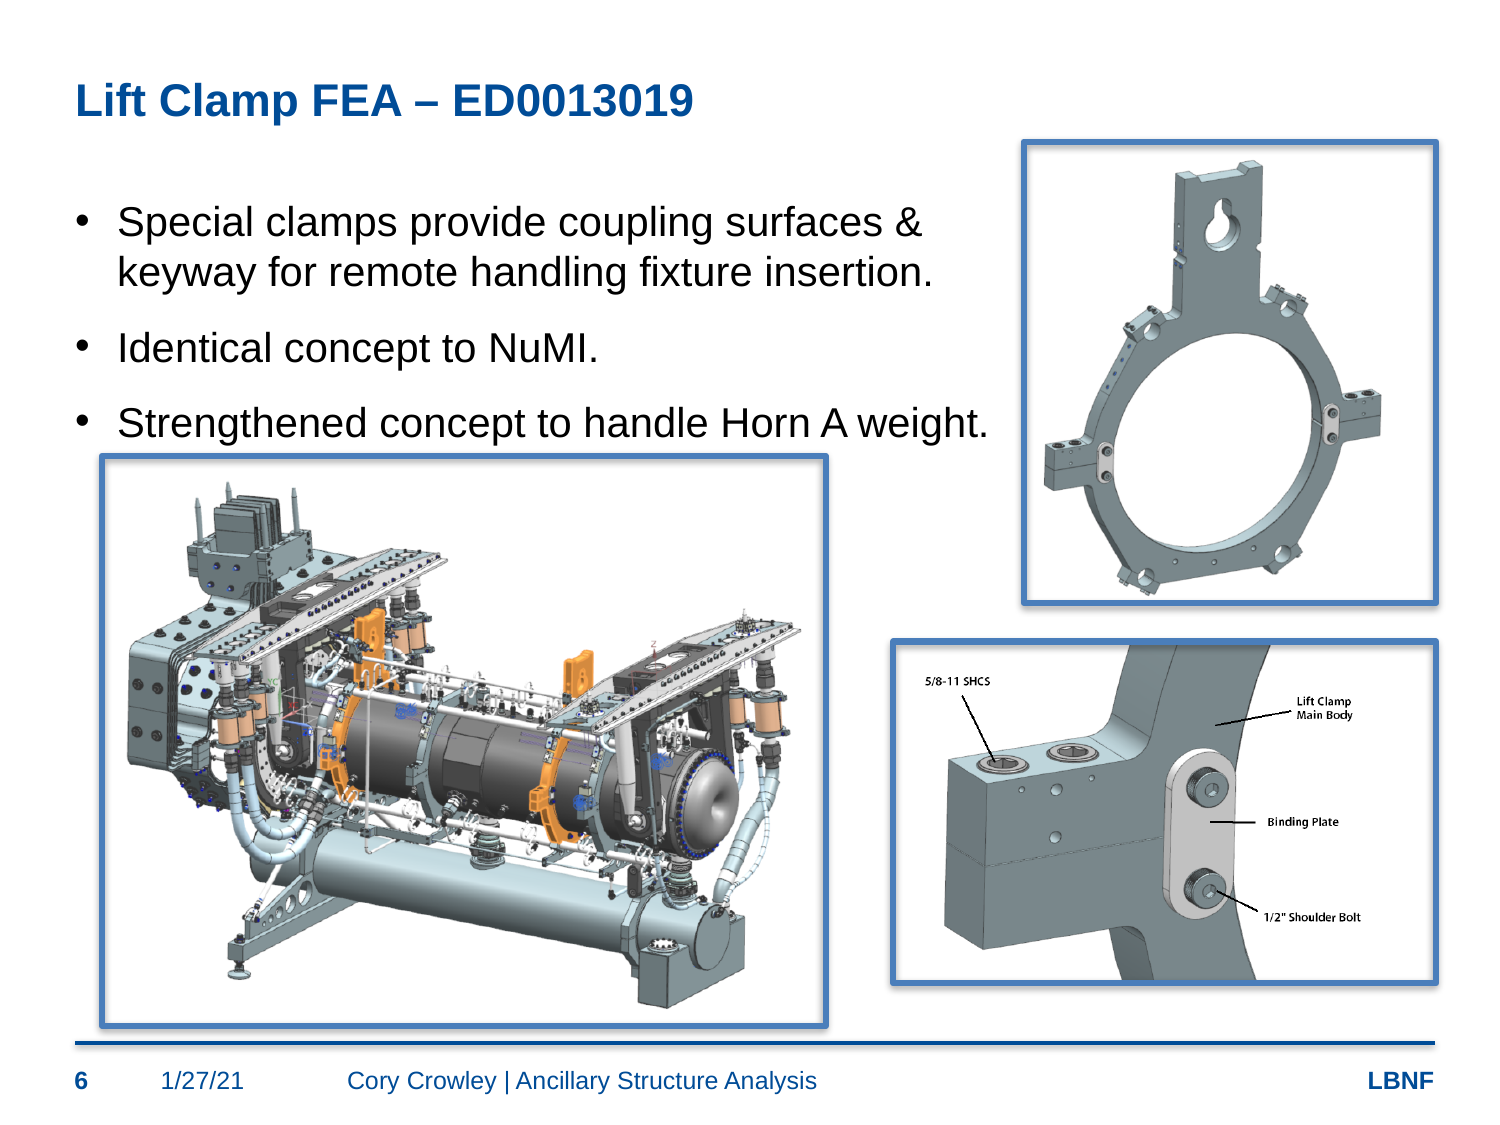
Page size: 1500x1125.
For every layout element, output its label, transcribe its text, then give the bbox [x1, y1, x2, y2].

text_box [101, 455, 826, 1026]
picture [892, 643, 1437, 984]
text_box [1023, 141, 1437, 604]
title Lift Clamp FEA – ED0013019 [75, 70, 1436, 165]
footer Cory Crowley | Ancillary Structure Analysis [347, 1064, 1269, 1096]
list Special clamps provide coupling surfaces & keyway for remote handling fixture insertion. Identical concept to NuMI. Strengthened concept to handle Horn A weight. [75, 187, 1006, 482]
picture [1011, 155, 1405, 604]
picture [114, 478, 802, 1015]
slide_number 6 [74, 1064, 160, 1096]
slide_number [160, 1064, 347, 1096]
